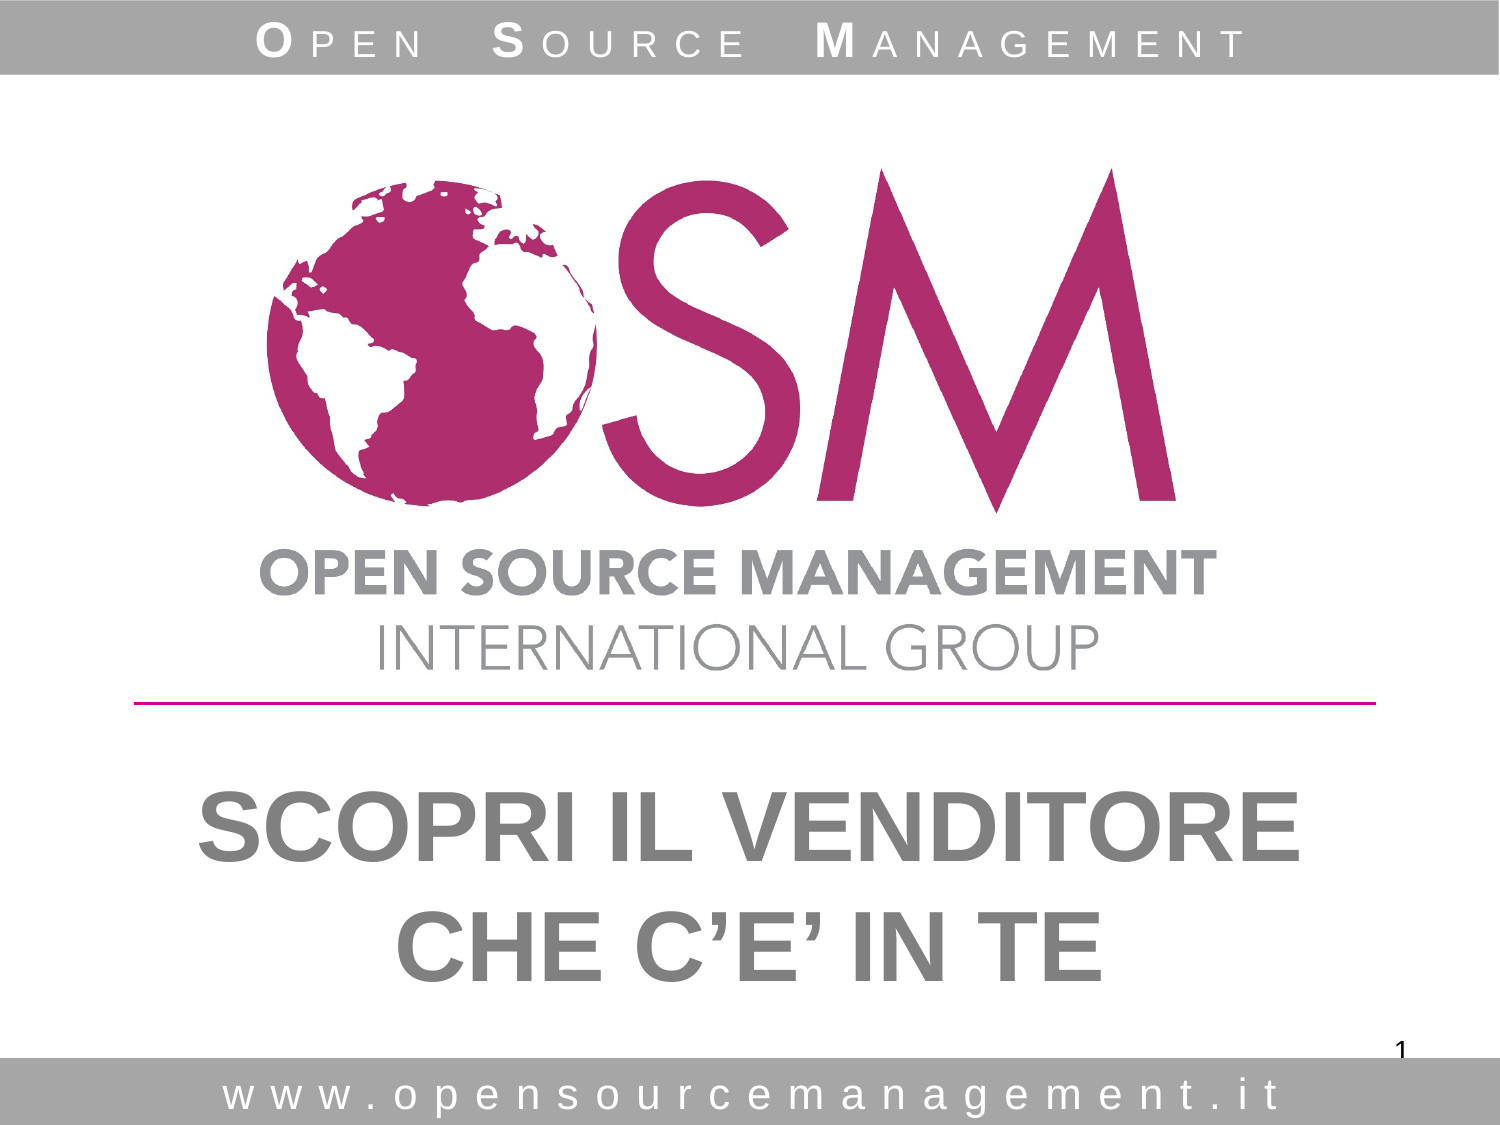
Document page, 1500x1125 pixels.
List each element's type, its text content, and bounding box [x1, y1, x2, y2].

title SCOPRI IL VENDITORE CHE C’E’ IN TE [82, 704, 1418, 1058]
slide_number 1 [1418, 1024, 1426, 1058]
text_box www.opensourcemanagement.it [0, 1058, 1500, 1125]
text_box OPEN SOURCE MANAGEMENT [0, 0, 1499, 75]
picture [253, 161, 1223, 677]
